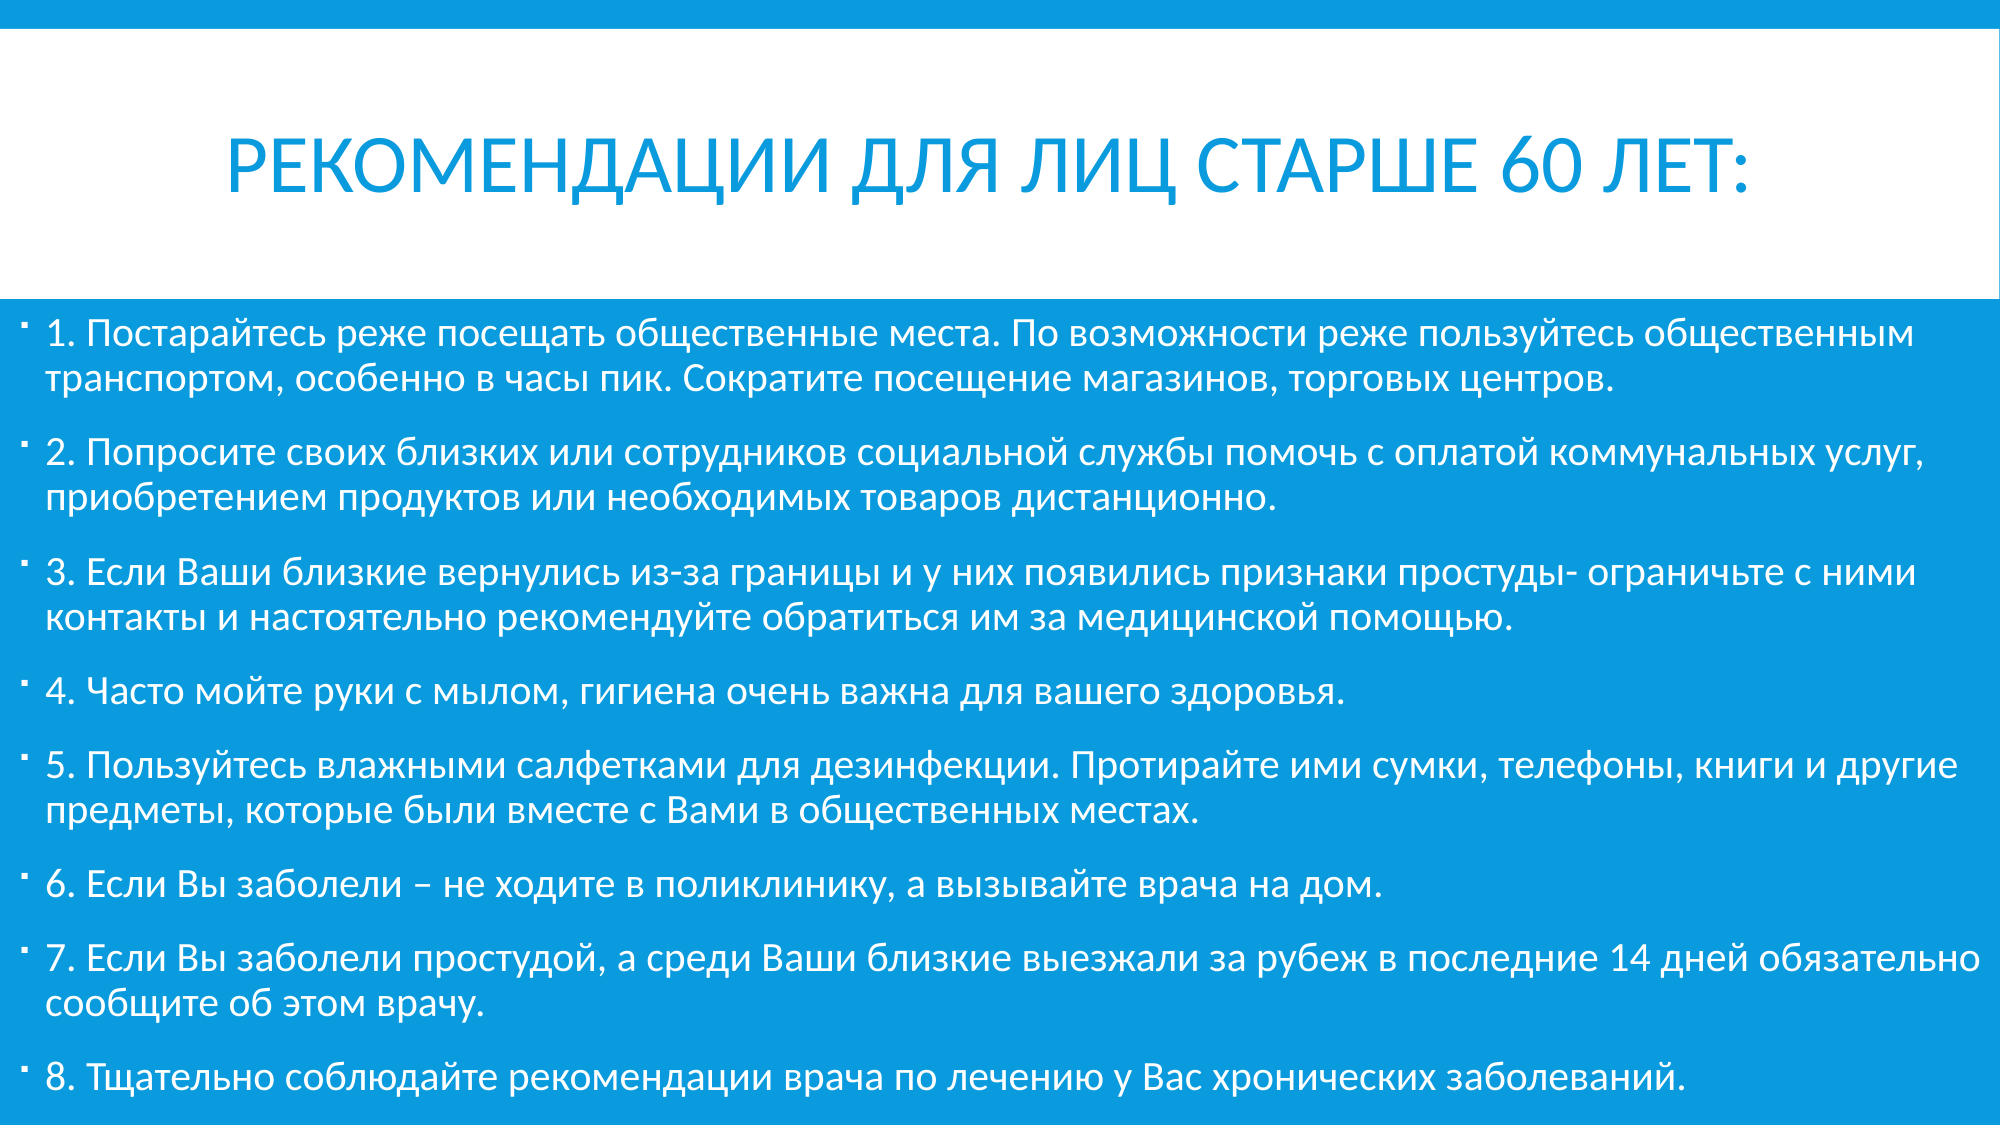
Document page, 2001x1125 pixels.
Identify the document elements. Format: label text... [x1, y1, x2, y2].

picture [644, 1071, 659, 1089]
picture [287, 1070, 300, 1090]
title Рекомендации для лиц старше 60 лет: [210, 43, 1816, 292]
picture [215, 1071, 229, 1089]
picture [424, 1070, 436, 1089]
picture [1277, 1071, 1293, 1089]
picture [1406, 1071, 1415, 1089]
picture [1233, 1070, 1250, 1096]
picture [847, 1071, 861, 1089]
picture [1635, 1071, 1640, 1089]
picture [918, 1070, 935, 1090]
list 1. Постарайтесь реже посещать общественные места. По возможности реже пользуйтесь общественным транспортом, особенно в часы пик. Сократите посещение магазинов, торговых центров. 2. Попросите своих близких или сотрудников социальной службы помочь с оплатой коммунальных услуг, приобретением продуктов или необходимых товаров дистанционно. 3. Если Ваши близкие вернулись из-за границы и у них появились признаки простуды- ограничьте с ними контакты и настоятельно рекомендуйте обратиться им за медицинской помощью. 4. Часто мойте руки с мылом, гигиена очень важна для вашего здоровья. 5. Пользуйтесь влажными салфетками для дезинфекции. Протирайте ими сумки, телефоны, книги и другие предметы, которые были вместе с Вами в общественных местах. 6. Если Вы заболели – не ходите в поликлинику, а вызывайте врача на дом. 7. Если Вы заболели простудой, а среди Ваши близкие выезжали за рубеж в последние 14 дней обязательно сообщите об этом врачу. 8. Тщательно соблюдайте рекомендации врача по лечению у Вас хронических заболеваний. [0, 302, 2000, 1053]
picture [397, 1071, 418, 1096]
picture [449, 1071, 459, 1089]
picture [191, 1071, 208, 1090]
picture [868, 1070, 881, 1089]
picture [1572, 1071, 1587, 1089]
picture [754, 1071, 761, 1089]
picture [106, 1071, 133, 1096]
picture [622, 1070, 638, 1090]
picture [897, 1071, 912, 1089]
picture [1528, 1071, 1545, 1090]
picture [732, 1071, 737, 1089]
picture [1321, 1071, 1335, 1089]
picture [1361, 1070, 1374, 1090]
picture [532, 1070, 548, 1090]
picture [1254, 1070, 1272, 1090]
picture [1011, 1070, 1027, 1090]
picture [139, 1070, 151, 1089]
picture [463, 1071, 477, 1089]
picture [1550, 1070, 1567, 1090]
picture [1486, 1062, 1504, 1090]
picture [1214, 1071, 1228, 1089]
picture [806, 1070, 823, 1096]
picture [1612, 1071, 1628, 1089]
picture [1077, 1070, 1102, 1090]
picture [1380, 1071, 1394, 1089]
picture [1448, 1070, 1461, 1090]
picture [991, 1071, 1005, 1089]
picture [827, 1070, 842, 1090]
picture [137, 1081, 146, 1090]
picture [255, 1070, 273, 1090]
picture [867, 1081, 875, 1090]
picture [742, 1071, 747, 1089]
picture [970, 1070, 987, 1090]
picture [1310, 1071, 1315, 1089]
picture [480, 1070, 496, 1090]
picture [1399, 1071, 1406, 1089]
picture [1645, 1071, 1650, 1089]
picture [554, 1071, 568, 1089]
picture [688, 1070, 703, 1090]
picture [1061, 1071, 1071, 1089]
picture [422, 1081, 431, 1090]
picture [948, 1071, 965, 1090]
picture [443, 1071, 449, 1089]
picture [1508, 1070, 1526, 1090]
picture [1340, 1070, 1357, 1090]
picture [1657, 1071, 1664, 1089]
picture [709, 1071, 727, 1096]
picture [1664, 1071, 1673, 1089]
picture [1591, 1070, 1606, 1090]
picture [664, 1071, 685, 1096]
picture [347, 1071, 364, 1090]
picture [172, 1070, 189, 1090]
picture [1187, 1070, 1200, 1090]
picture [371, 1070, 395, 1090]
picture [1145, 1064, 1162, 1089]
picture [761, 1071, 770, 1089]
picture [1033, 1071, 1048, 1089]
picture [1055, 1071, 1061, 1089]
picture [1466, 1070, 1481, 1090]
picture [786, 1071, 801, 1089]
picture [1421, 1071, 1434, 1089]
picture [327, 1062, 345, 1090]
picture [511, 1070, 528, 1096]
picture [47, 1062, 64, 1090]
picture [1300, 1071, 1305, 1089]
picture [155, 1071, 170, 1089]
picture [1167, 1070, 1182, 1090]
picture [1115, 1071, 1131, 1096]
picture [572, 1070, 589, 1090]
picture [595, 1071, 616, 1089]
picture [234, 1071, 250, 1089]
picture [305, 1070, 322, 1090]
picture [87, 1064, 105, 1089]
